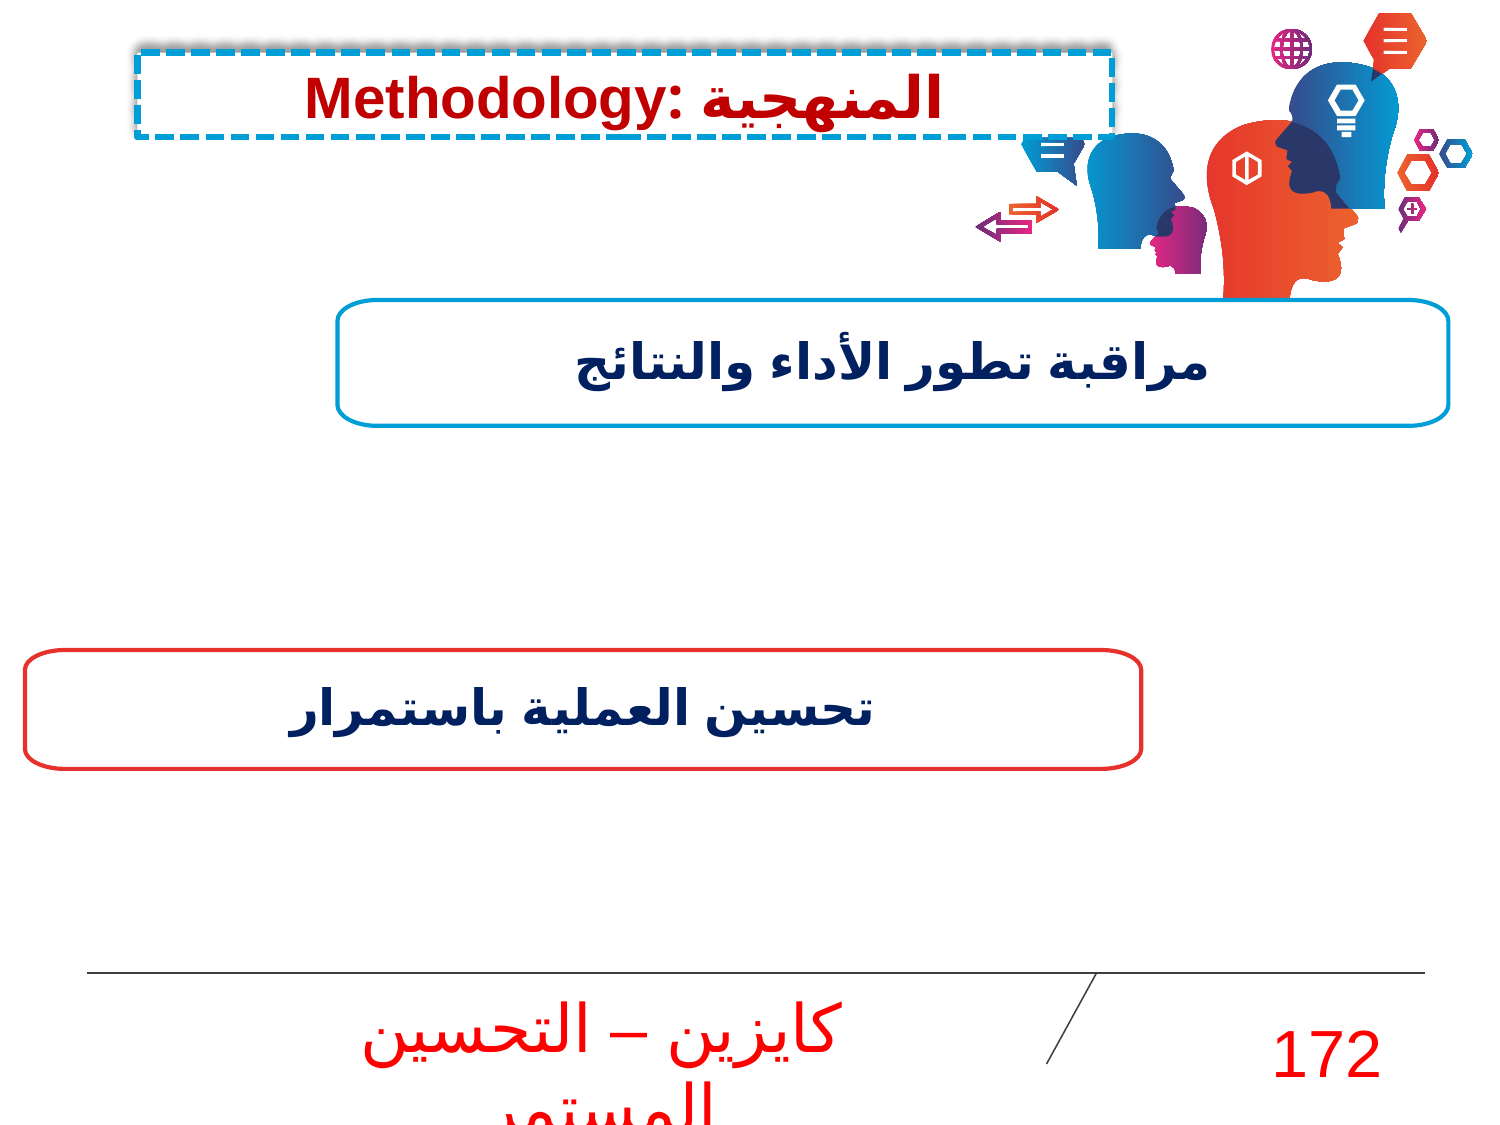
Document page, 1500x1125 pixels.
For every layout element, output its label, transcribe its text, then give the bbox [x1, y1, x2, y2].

text_box المنهجية :Methodology [135, 50, 1114, 139]
text_box مراقبة تطور الأداء والنتائج [335, 297, 1451, 428]
text_box 172 [1229, 1005, 1425, 1075]
text_box تحسين العملية باستمرار [22, 647, 1144, 771]
text_box كايزين – التحسين المستمر [299, 980, 903, 1050]
